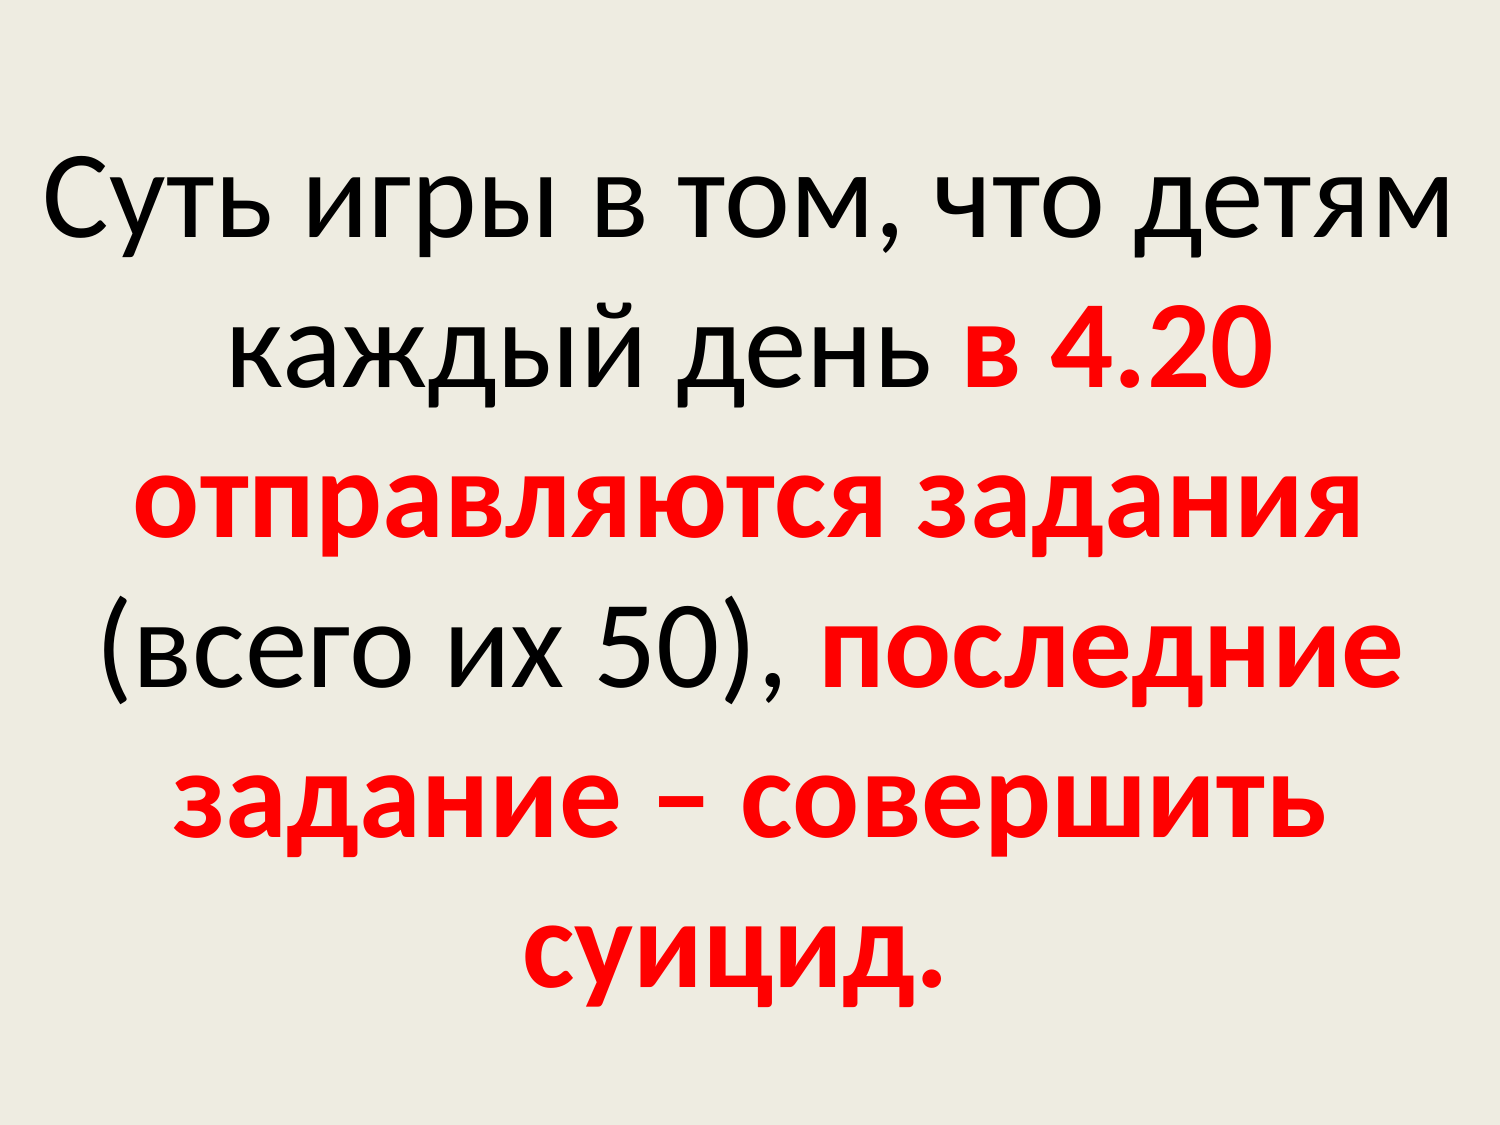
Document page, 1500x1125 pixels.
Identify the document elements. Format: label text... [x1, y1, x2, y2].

title Суть игры в том, что детям каждый день в 4.20 отправляются задания (всего их 50), последние задание – совершить суицид. [0, 0, 1500, 1125]
